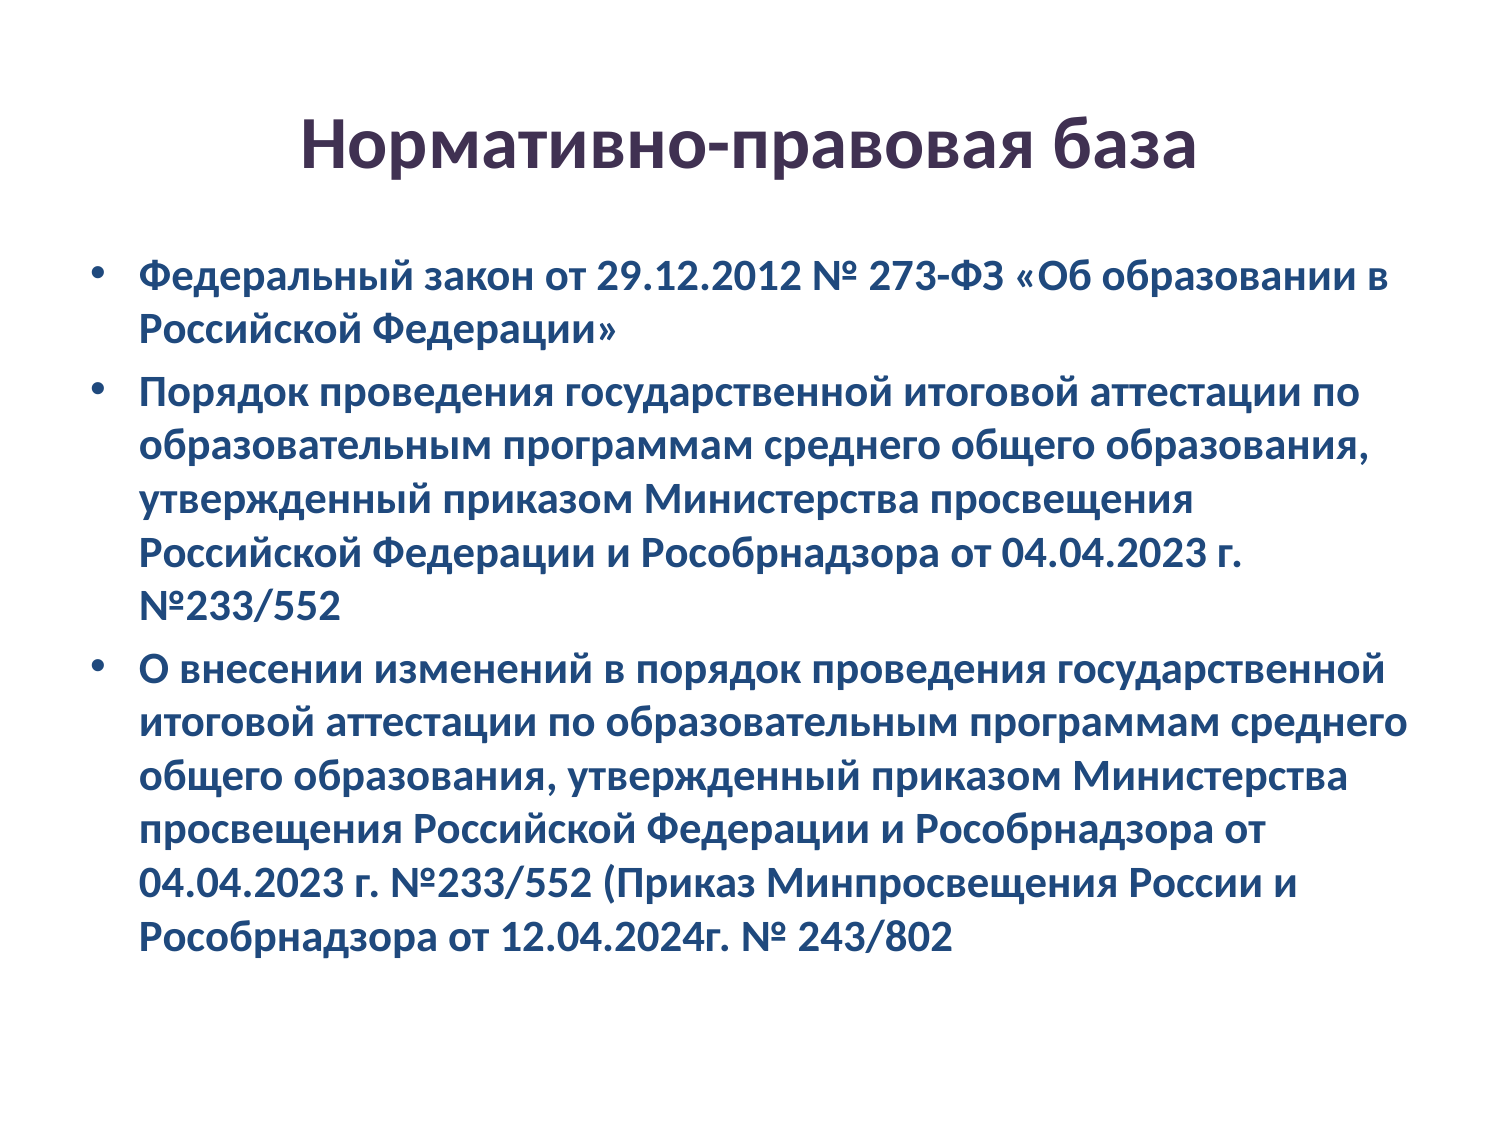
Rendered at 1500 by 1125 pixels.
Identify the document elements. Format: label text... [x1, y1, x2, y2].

title Нормативно-правовая база [75, 45, 1425, 184]
list Федеральный закон от 29.12.2012 № 273-ФЗ «Об образовании в Российской Федерации» Порядок проведения государственной итоговой аттестации по образовательным программам среднего общего образования, утвержденный приказом Министерства просвещения Российской Федерации и Рособрнадзора от 04.04.2023 г. №233/552 О внесении изменений в порядок проведения государственной итоговой аттестации по образовательным программам среднего общего образования, утвержденный приказом Министерства просвещения Российской Федерации и Рособрнадзора от 04.04.2023 г. №233/552 (Приказ Минпросвещения России и Рособрнадзора от 12.04.2024г. № 243/802 [75, 184, 1425, 1005]
